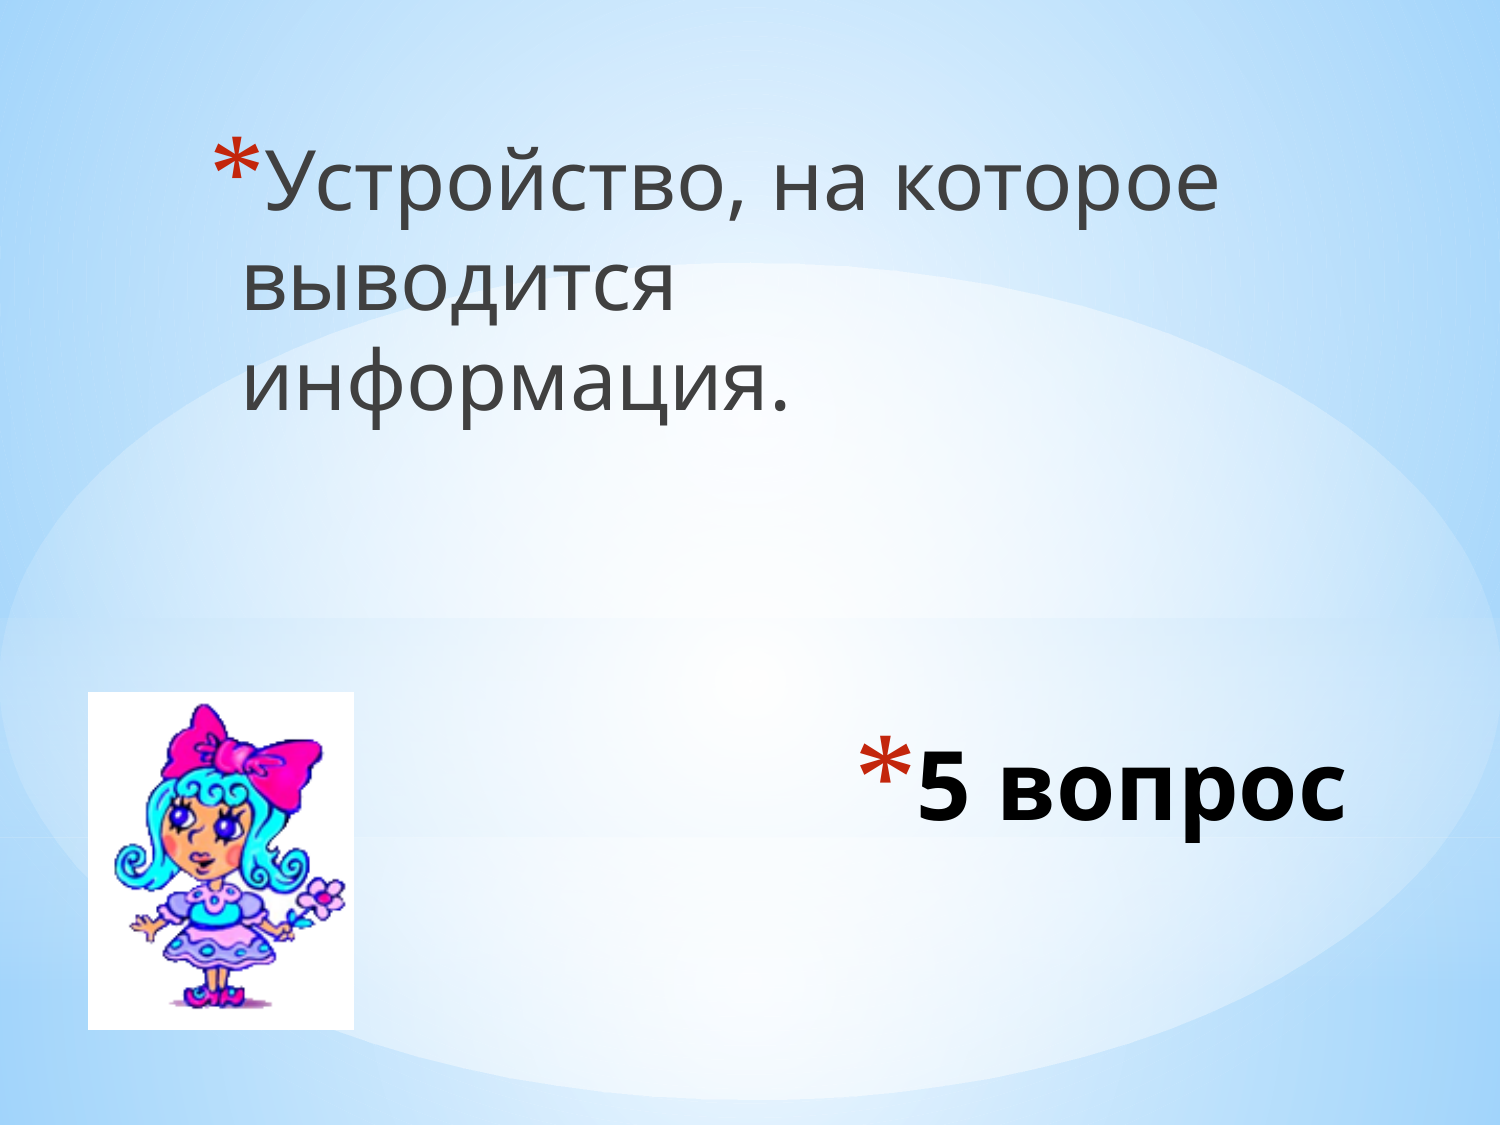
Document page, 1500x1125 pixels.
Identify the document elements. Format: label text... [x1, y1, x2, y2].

title 5 вопрос [358, 717, 1363, 905]
list Устройство, на которое выводится информация. [187, 120, 1238, 690]
picture [88, 692, 354, 1031]
